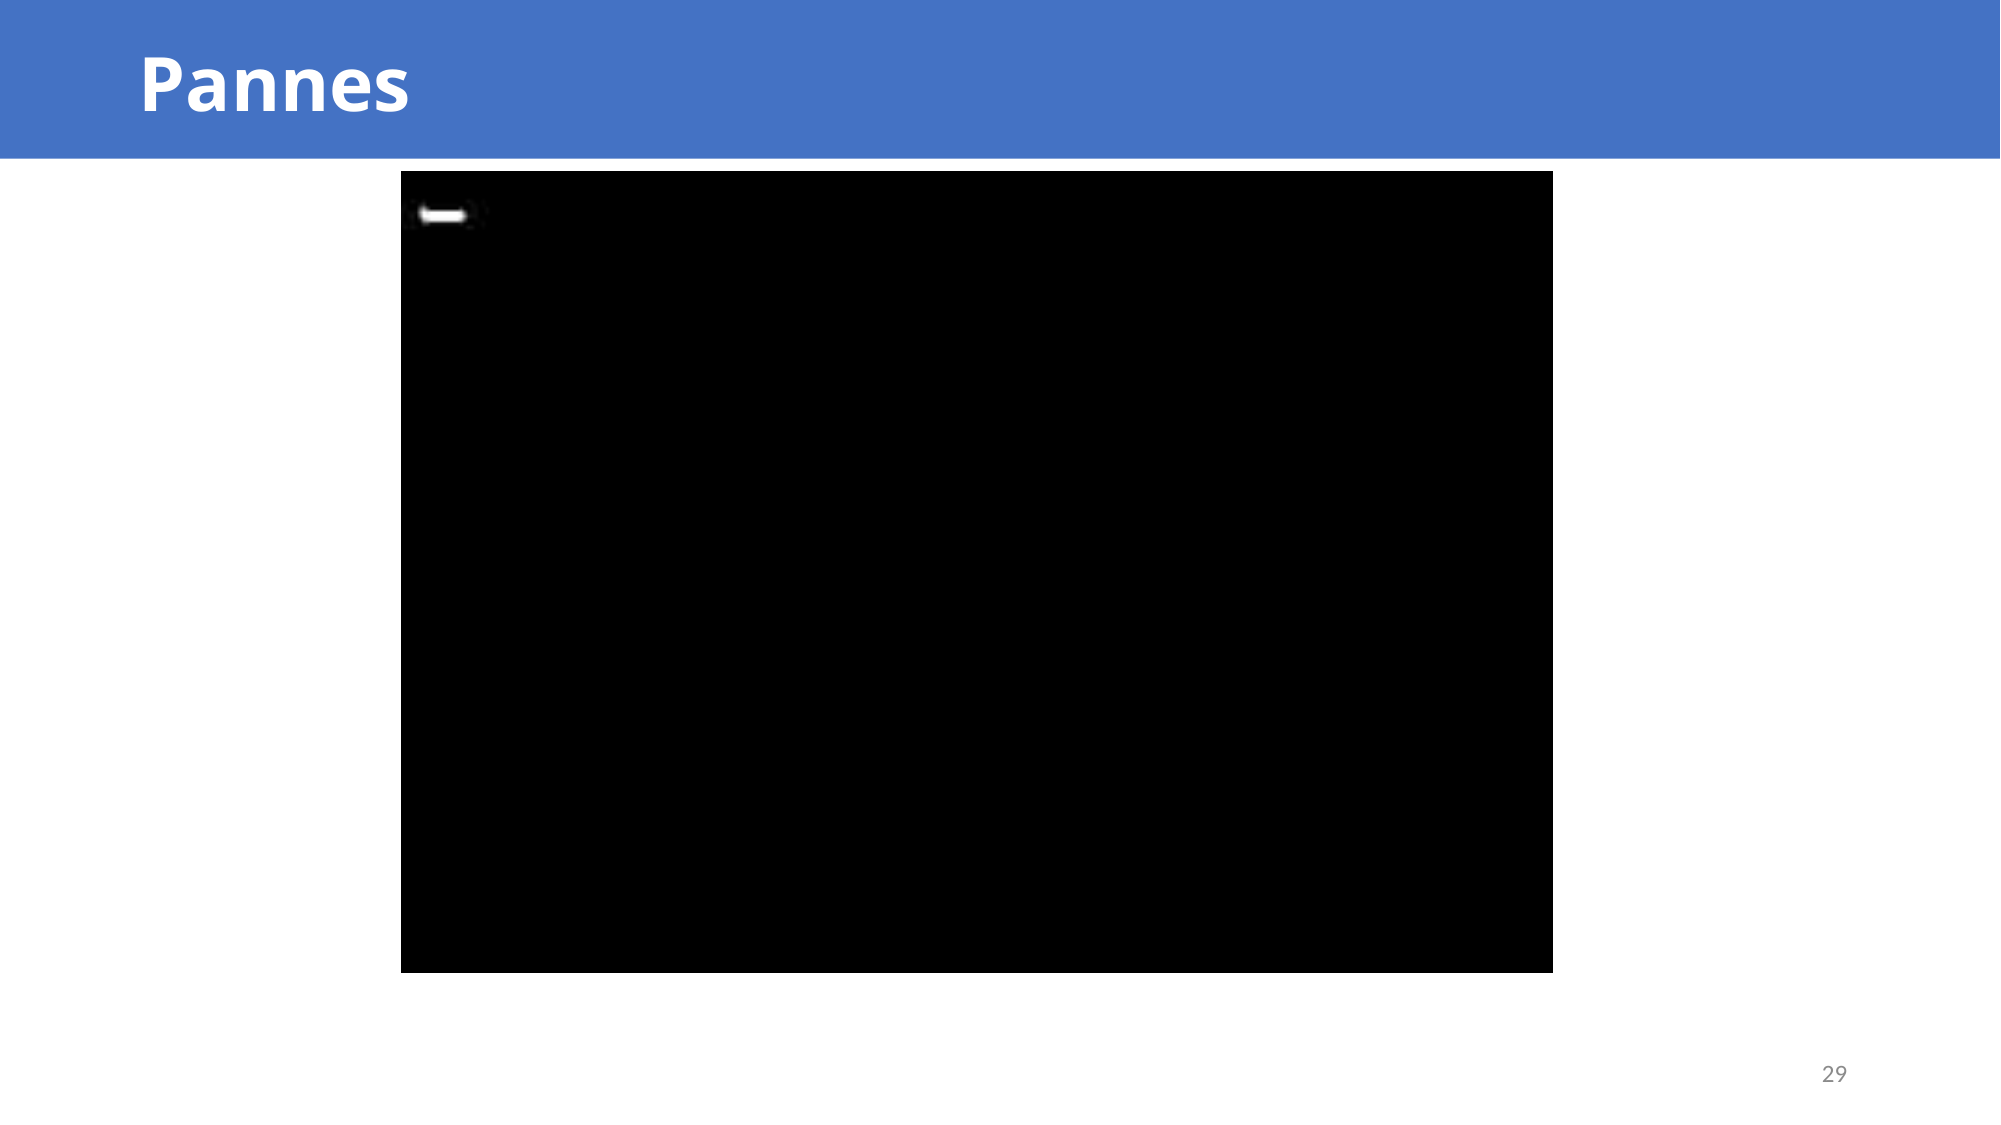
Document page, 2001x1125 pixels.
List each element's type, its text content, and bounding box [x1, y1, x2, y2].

slide_number 29 [1412, 1042, 1863, 1103]
picture [401, 171, 1553, 973]
text_box Pannes [123, 39, 1583, 132]
text_box [0, 0, 2000, 160]
